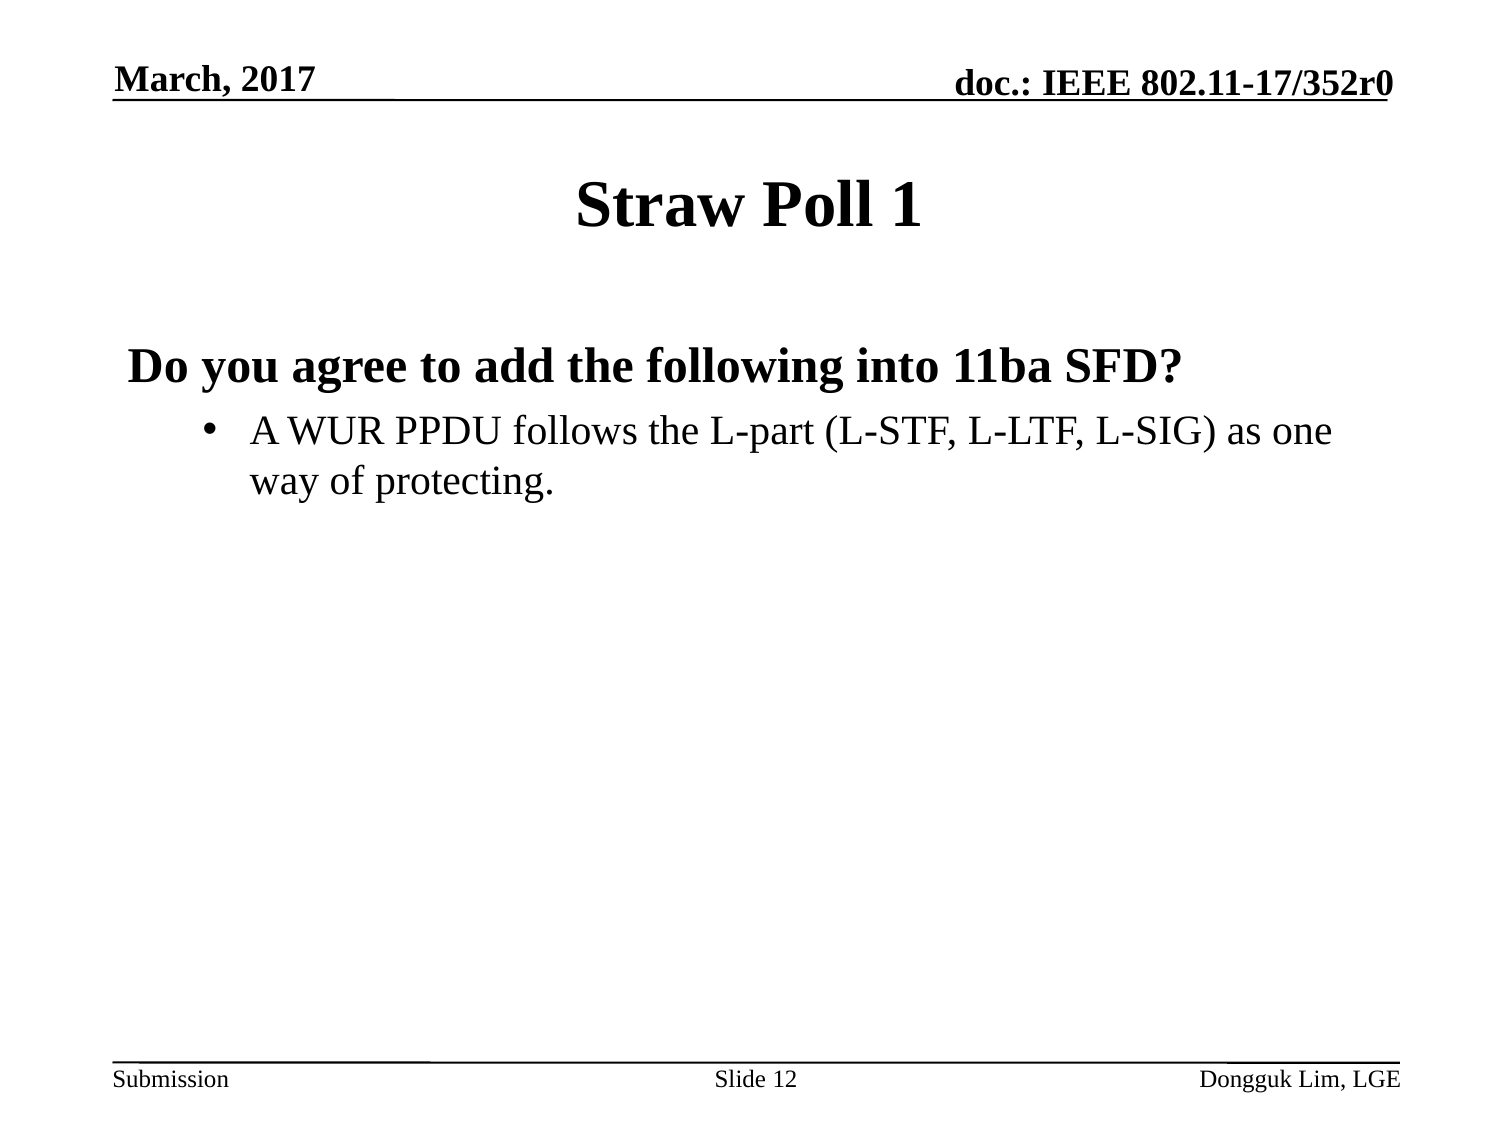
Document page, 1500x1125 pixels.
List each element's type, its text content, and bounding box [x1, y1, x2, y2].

list Do you agree to add the following into 11ba SFD? A WUR PPDU follows the L-part (L-STF, L-LTF, L-SIG) as one way of protecting. [112, 324, 1388, 1000]
title Straw Poll 1 [112, 112, 1388, 288]
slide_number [114, 54, 423, 100]
footer Dongguk Lim, LGE [878, 1061, 1402, 1093]
slide_number Slide 12 [712, 1061, 800, 1123]
